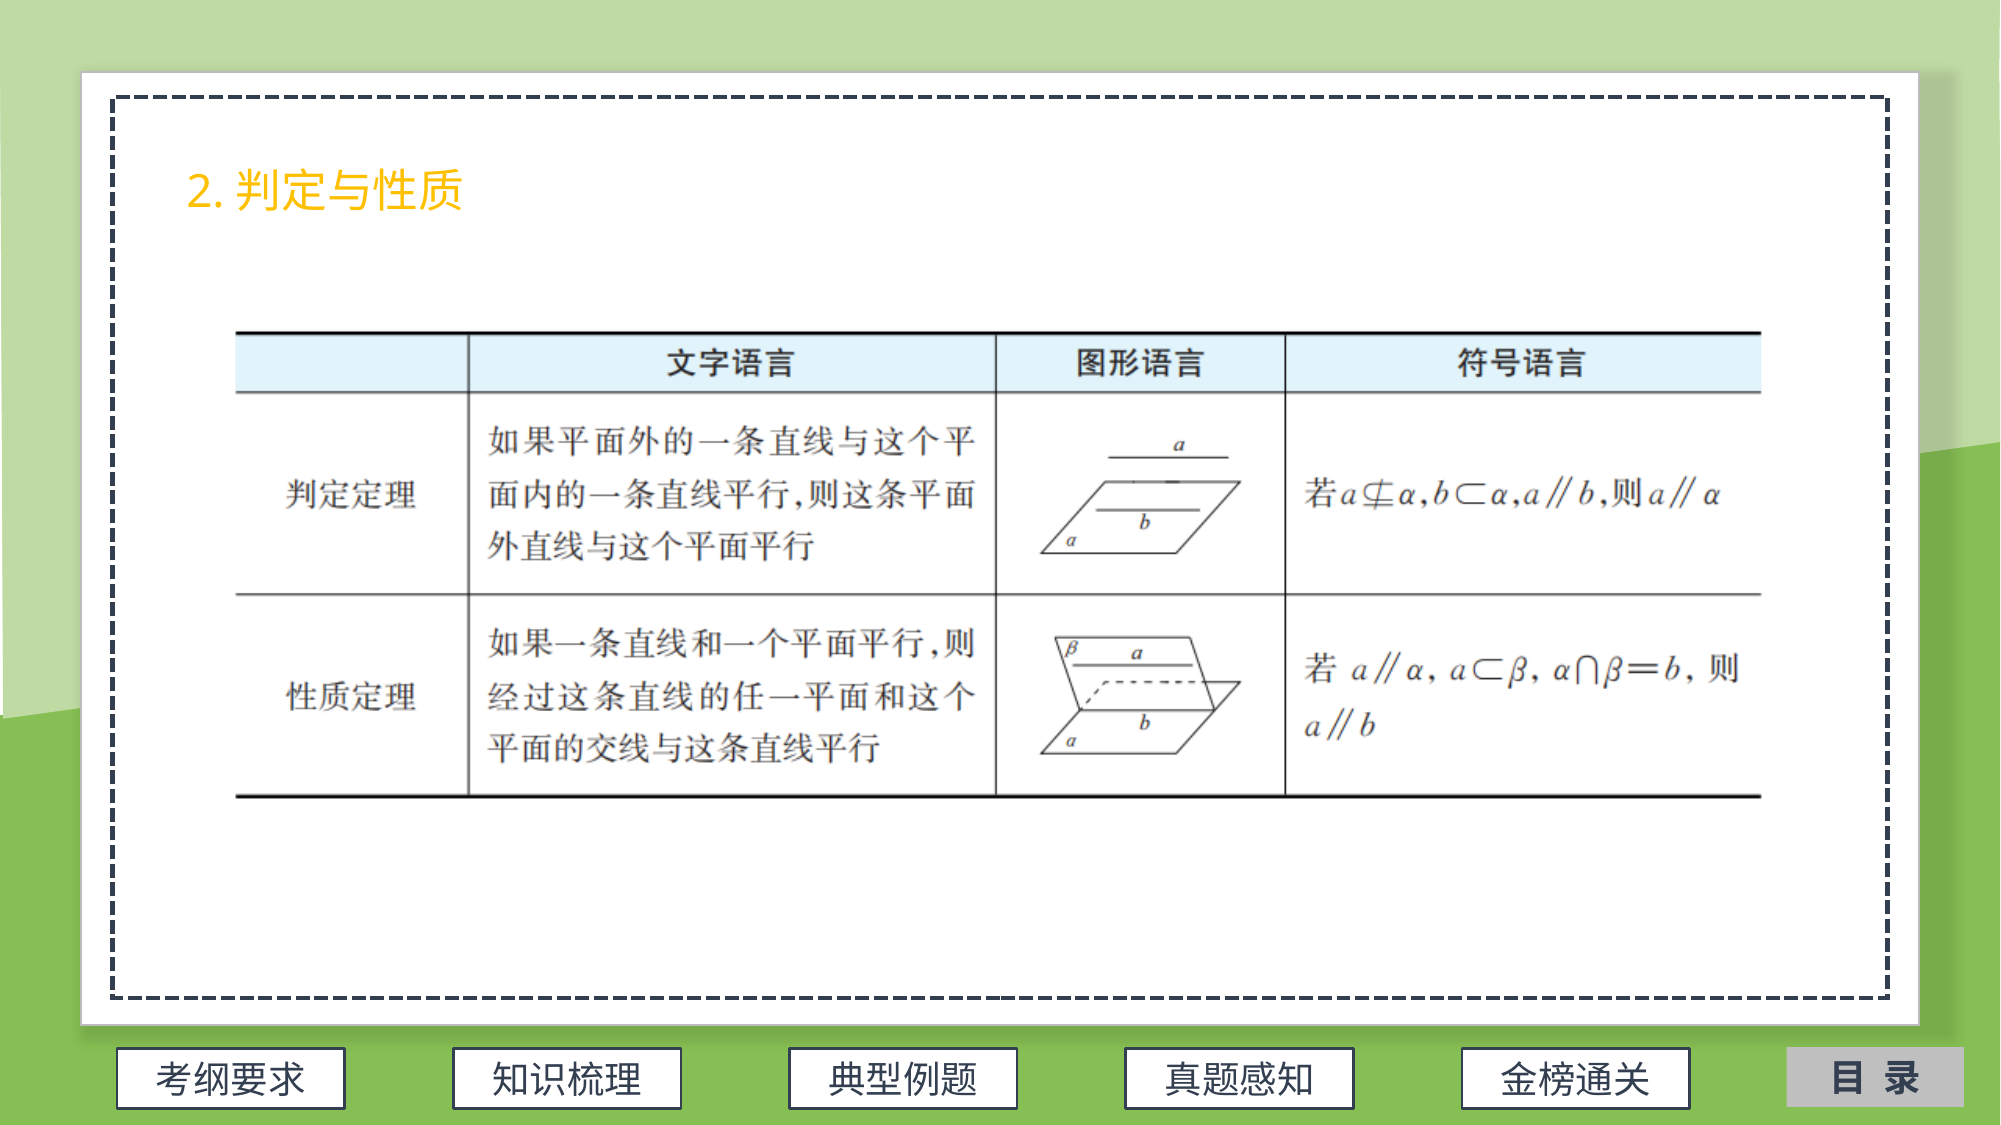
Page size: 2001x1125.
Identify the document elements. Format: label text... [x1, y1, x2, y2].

text_box 2.判定与性质 [171, 135, 1172, 224]
picture [228, 324, 1771, 805]
